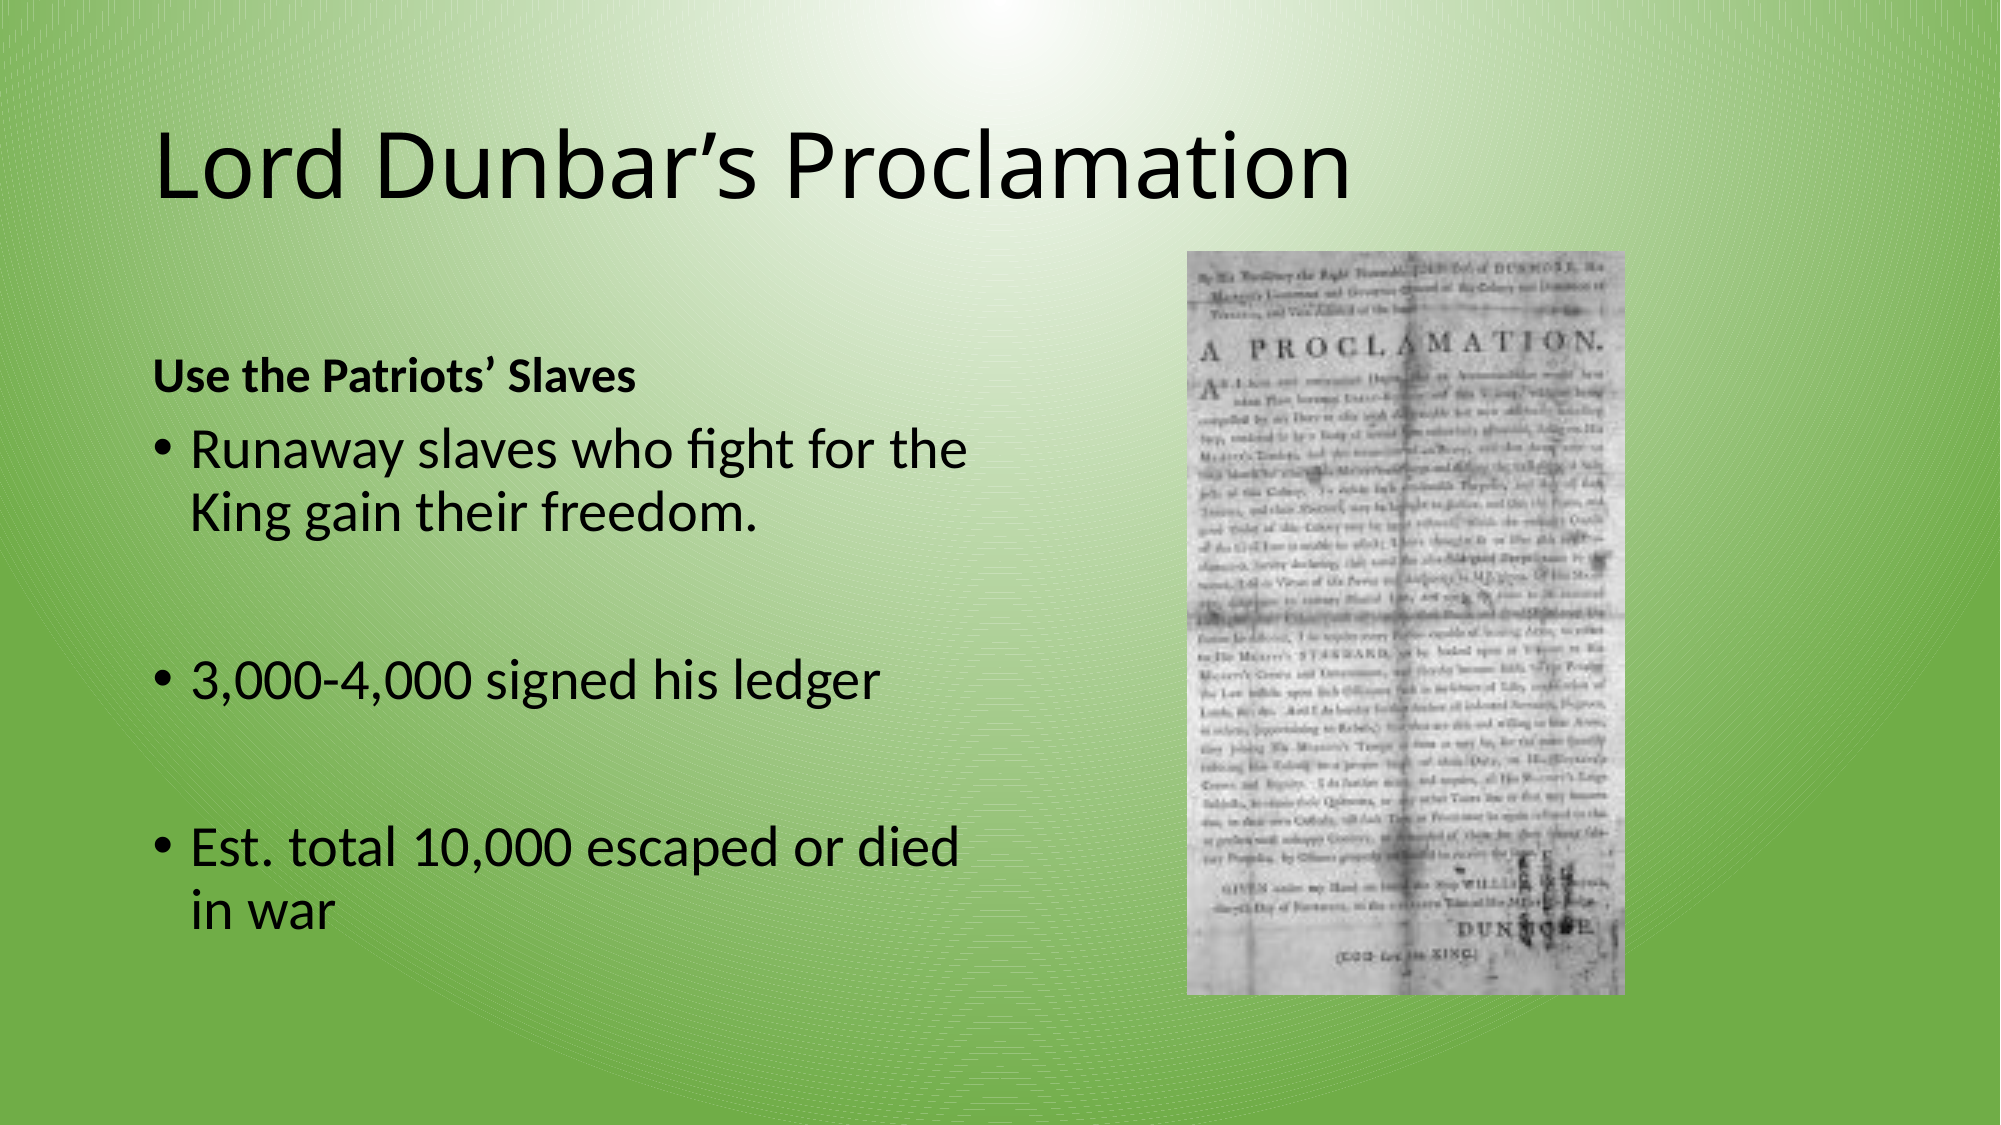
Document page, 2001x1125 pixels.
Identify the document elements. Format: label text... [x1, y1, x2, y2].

picture [1187, 251, 1625, 995]
list Use the Patriots’ Slaves [137, 275, 984, 410]
title Lord Dunbar’s Proclamation [137, 59, 1863, 278]
list Runaway slaves who fight for the King gain their freedom. 3,000-4,000 signed his ledger Est. total 10,000 escaped or died in war [137, 410, 984, 1016]
